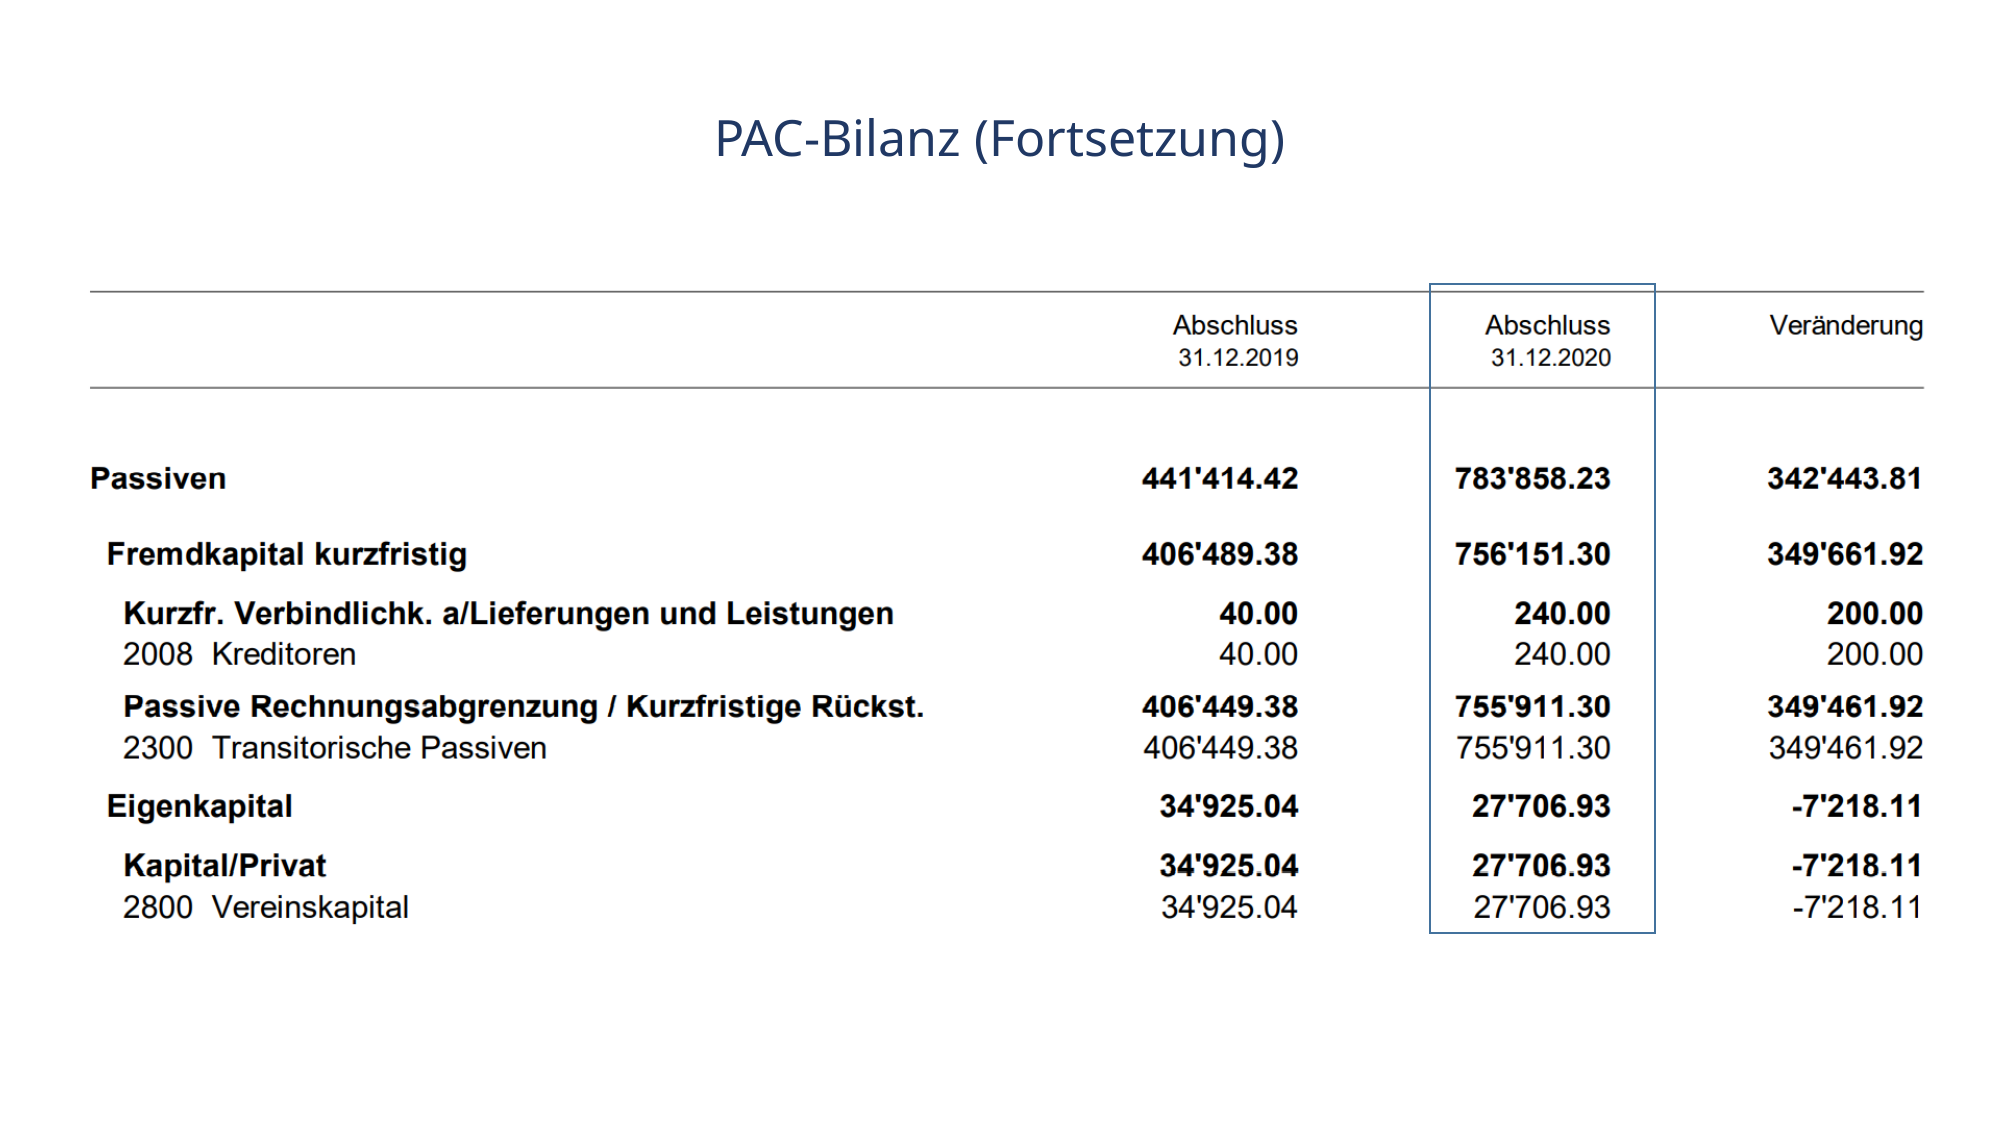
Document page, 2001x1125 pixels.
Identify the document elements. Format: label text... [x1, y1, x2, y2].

text_box PAC-Bilanz (Fortsetzung) [0, 99, 2000, 174]
picture [27, 284, 1973, 945]
